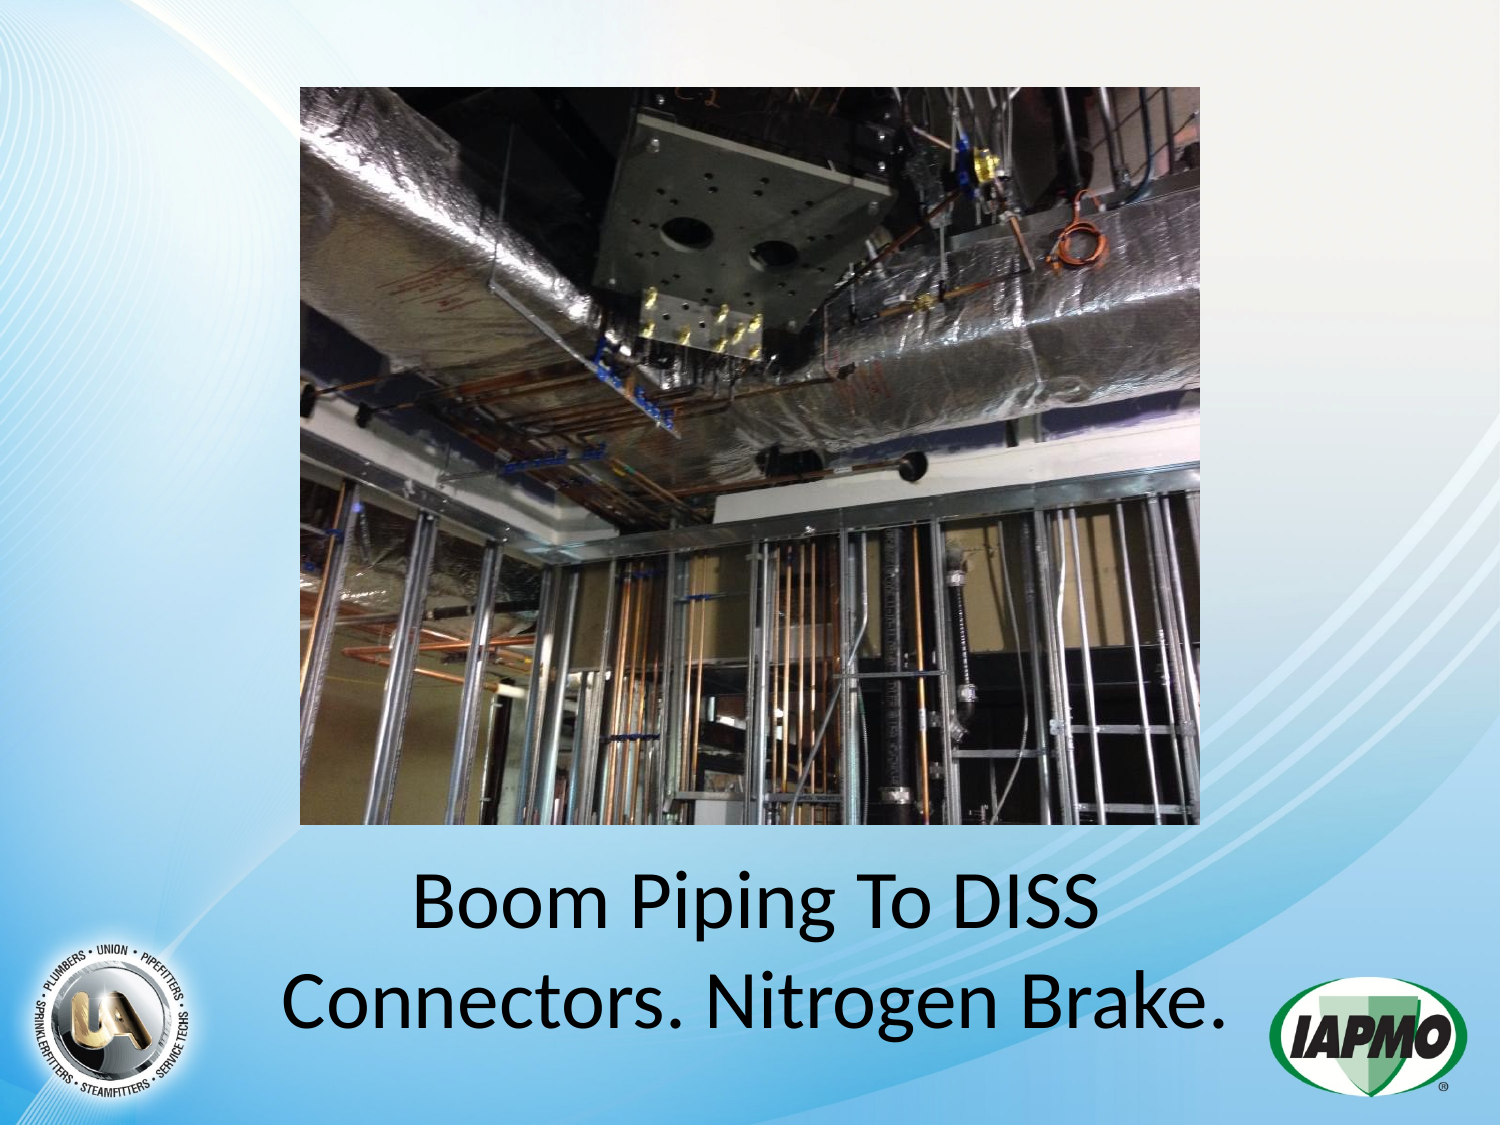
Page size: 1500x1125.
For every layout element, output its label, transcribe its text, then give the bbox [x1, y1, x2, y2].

picture [0, 0, 1500, 1125]
list Boom Piping To DISS Connectors. Nitrogen Brake. [200, 837, 1313, 1038]
